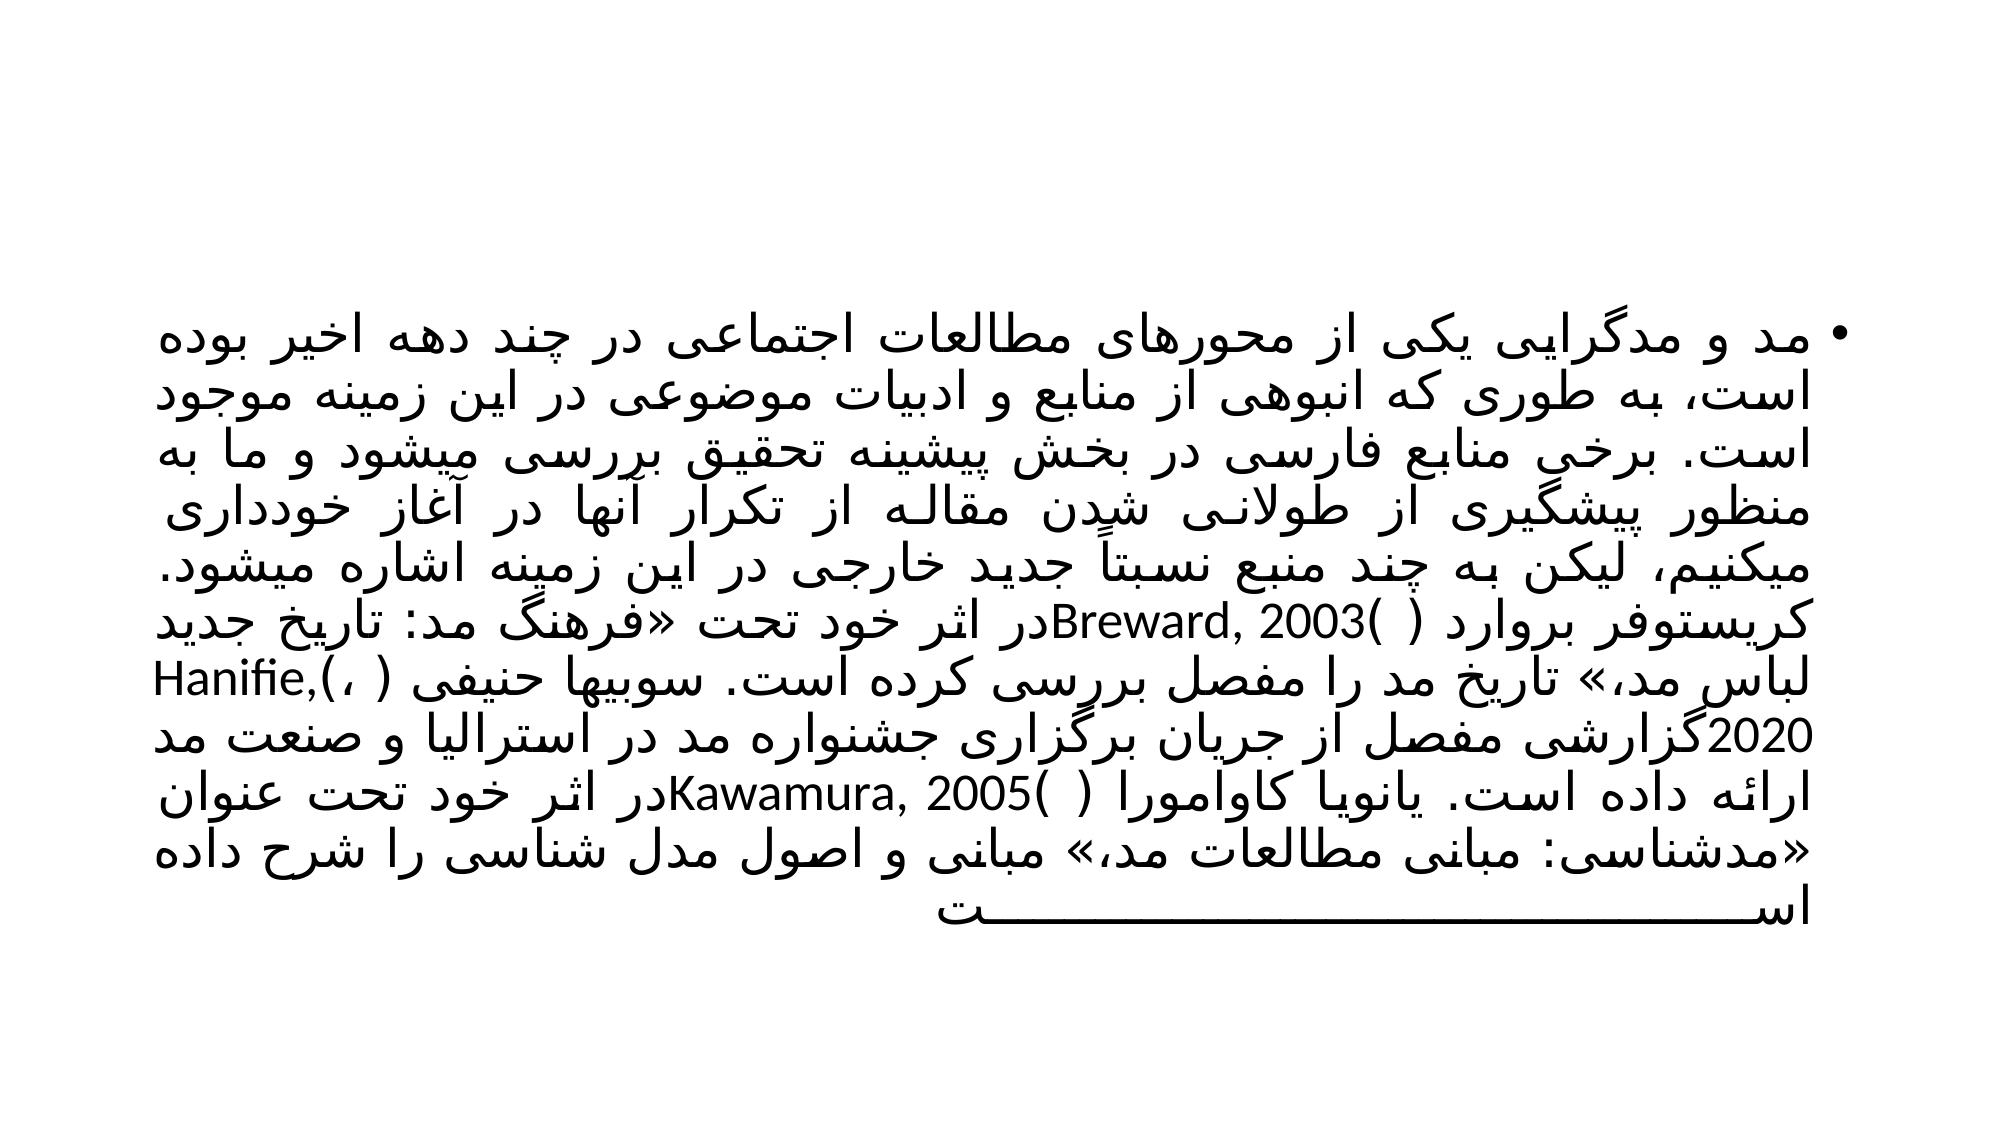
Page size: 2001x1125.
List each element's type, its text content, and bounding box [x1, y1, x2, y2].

list مد و مدگرایی یکی از محورهای مطالعات اجتماعی در چند دهه اخیر بوده است، به طوری که انبوهی از منابع و ادبیات موضوعی در این زمینه موجود است. برخی منابع فارسی در بخش پیشینه تحقیق بررسی میشود و ما به منظور پیشگیری از طولانی شدن مقاله از تکرار آنها در آغاز خودداری میکنیم، لیکن به چند منبع نسبتاً جدید خارجی در این زمینه اشاره میشود. کریستوفر بروارد ( )Breward, 2003در اثر خود تحت «فرهنگ مد: تاریخ جدید لباس مد،» تاریخ مد را مفصل بررسی کرده است. سوبیها حنیفی ( ،)Hanifie, 2020گزارشی مفصل از جریان برگزاری جشنواره مد در استرالیا و صنعت مد ارائه داده است. یانویا کاوامورا ( )Kawamura, 2005در اثر خود تحت عنوان «مدشناسی: مبانی مطالعات مد،» مبانی و اصول مدل شناسی را شرح داده است [137, 299, 1863, 1014]
